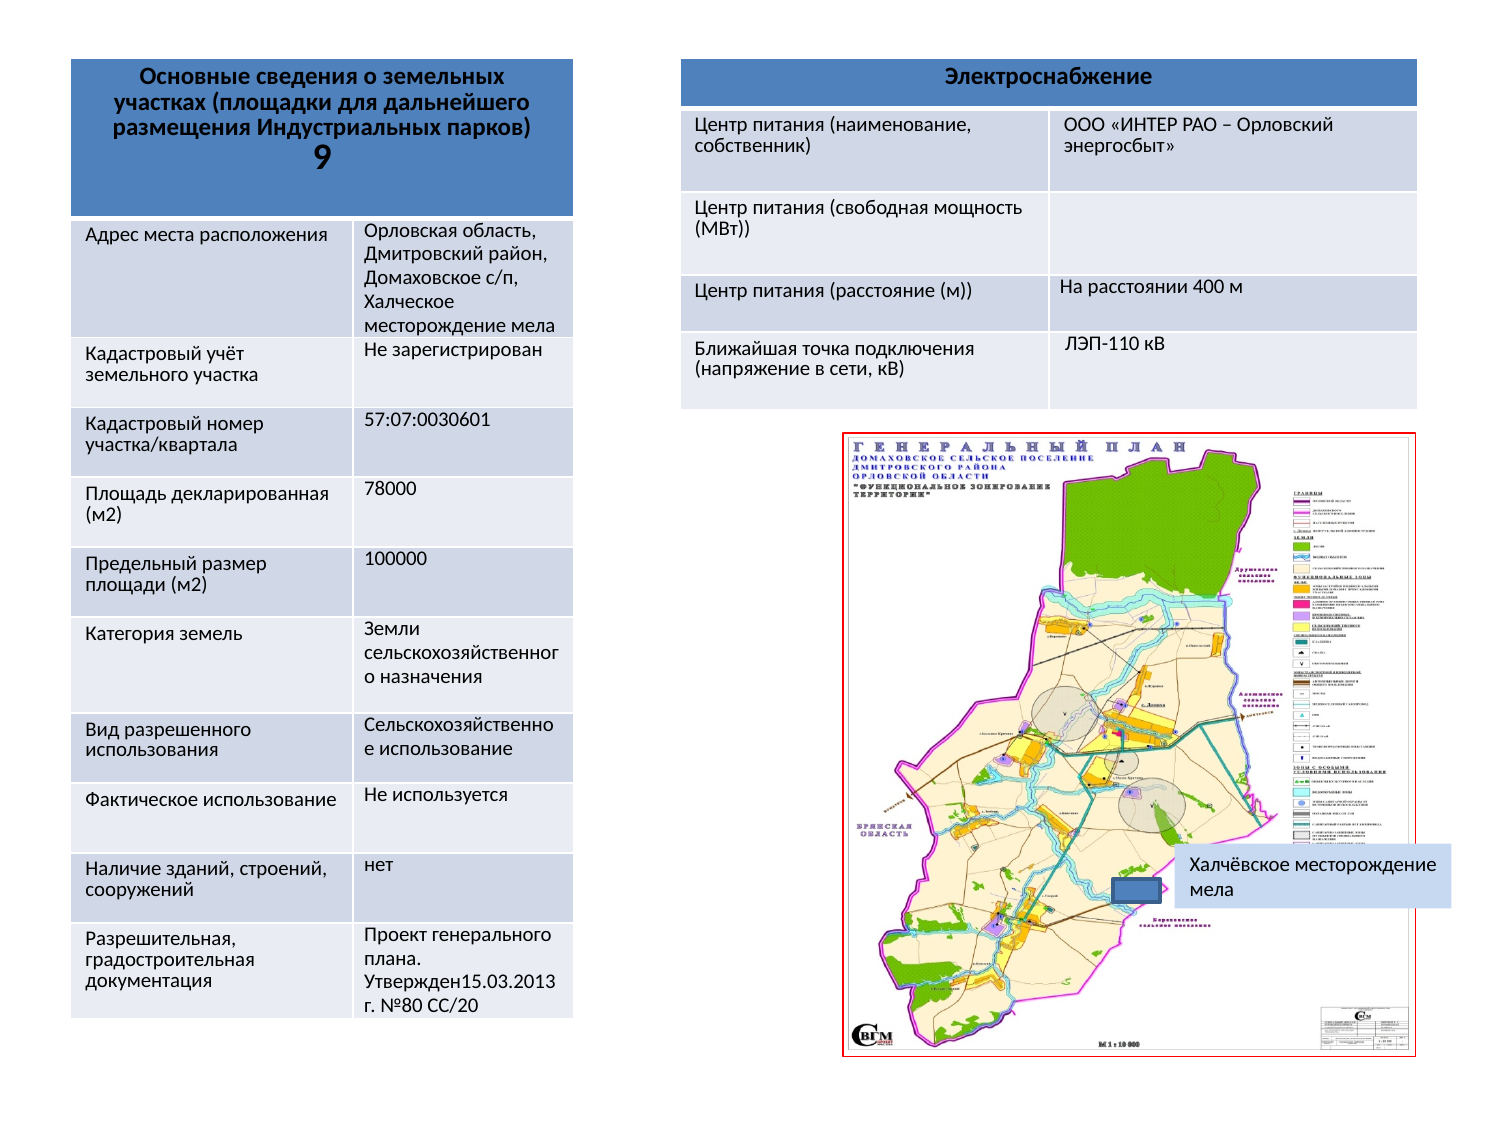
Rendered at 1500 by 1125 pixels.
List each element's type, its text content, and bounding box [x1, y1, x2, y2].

table_cell Площадь декларированная (м2) [71, 478, 352, 546]
table_cell нет [354, 854, 573, 922]
table_cell Не зарегистрирован [354, 338, 573, 407]
table_cell [1050, 193, 1417, 274]
table_cell 57:07:0030601 [354, 408, 573, 476]
table_cell ЛЭП-110 кВ [1050, 333, 1417, 409]
table_cell Фактическое использование [71, 784, 352, 852]
table_cell Разрешительная, градостроительная документация [71, 924, 352, 1018]
table_cell Наличие зданий, строений, сооружений [71, 854, 352, 922]
table_cell Центр питания (свободная мощность (МВт)) [681, 193, 1048, 274]
table_cell Адрес места расположения [71, 221, 352, 337]
table_cell Не используется [354, 784, 573, 852]
table_cell Проект генерального плана. Утвержден15.03.2013 г. №80 СС/20 [354, 924, 573, 1018]
table_cell На расстоянии 400 м [1050, 276, 1417, 331]
table_cell Вид разрешенного использования [71, 714, 352, 782]
table_cell Орловская область, Дмитровский район, Домаховское с/п, Халческое месторождение мела [354, 221, 573, 337]
table_cell Кадастровый учёт земельного участка [71, 338, 352, 407]
table_cell Кадастровый номер участка/квартала [71, 408, 352, 476]
table_cell Сельскохозяйственное использование [354, 714, 573, 782]
table_cell Предельный размер площади (м2) [71, 548, 352, 616]
table_cell Центр питания (наименование, собственник) [681, 111, 1048, 191]
table_cell 78000 [354, 478, 573, 546]
text_box Халчёвское месторождение мела [1420, 843, 1452, 909]
picture [843, 433, 1416, 1056]
table_cell Земли сельскохозяйственного назначения [354, 618, 573, 712]
table_cell 100000 [354, 548, 573, 616]
table_cell Категория земель [71, 618, 352, 712]
table_cell ООО «ИНТЕР РАО – Орловский энергосбыт» [1050, 111, 1417, 191]
table_header Электроснабжение [681, 59, 1417, 106]
table_header Основные сведения о земельных участках (площадки для дальнейшего размещения Индустриальных парков) 9 [71, 59, 573, 216]
table_cell Центр питания (расстояние (м)) [681, 276, 1048, 331]
table_cell Ближайшая точка подключения (напряжение в сети, кВ) [681, 333, 1048, 409]
